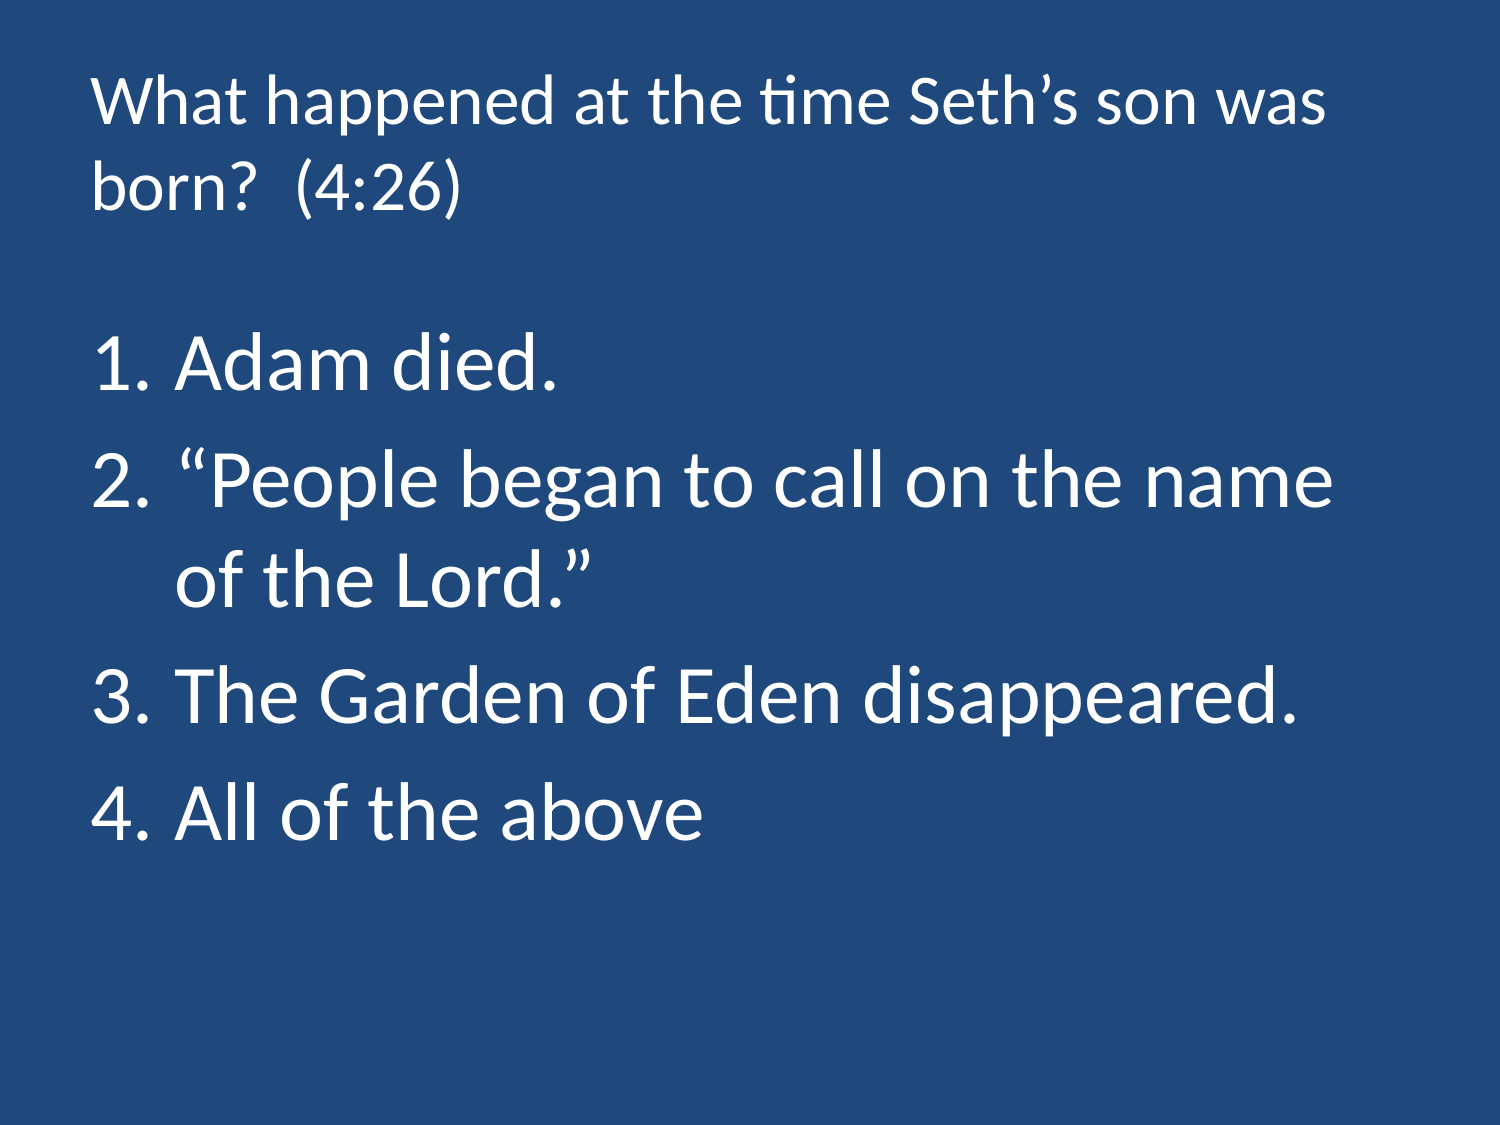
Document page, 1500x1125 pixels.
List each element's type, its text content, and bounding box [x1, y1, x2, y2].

list Adam died. “People began to call on the name of the Lord.” The Garden of Eden disappeared. All of the above [75, 299, 1425, 1005]
title What happened at the time Seth’s son was born? (4:26) [75, 45, 1425, 233]
